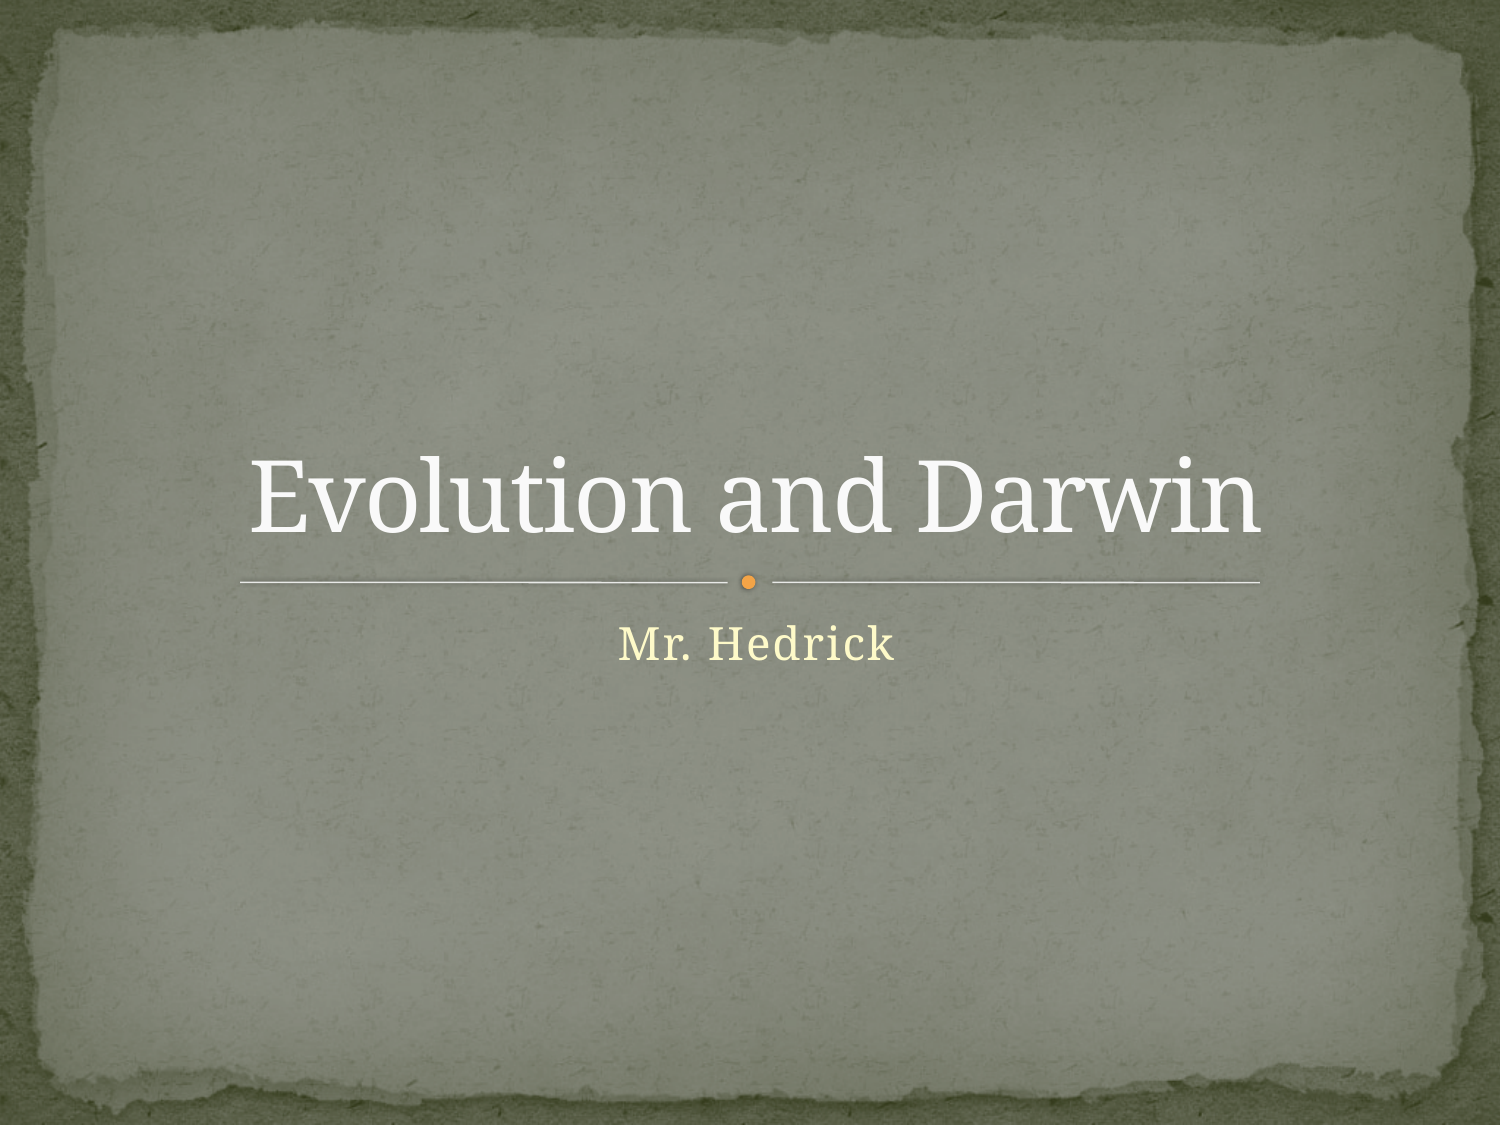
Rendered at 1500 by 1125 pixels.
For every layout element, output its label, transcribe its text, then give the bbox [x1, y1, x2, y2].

subtitle Mr. Hedrick [75, 606, 1438, 795]
title Evolution and Darwin [74, 235, 1438, 561]
